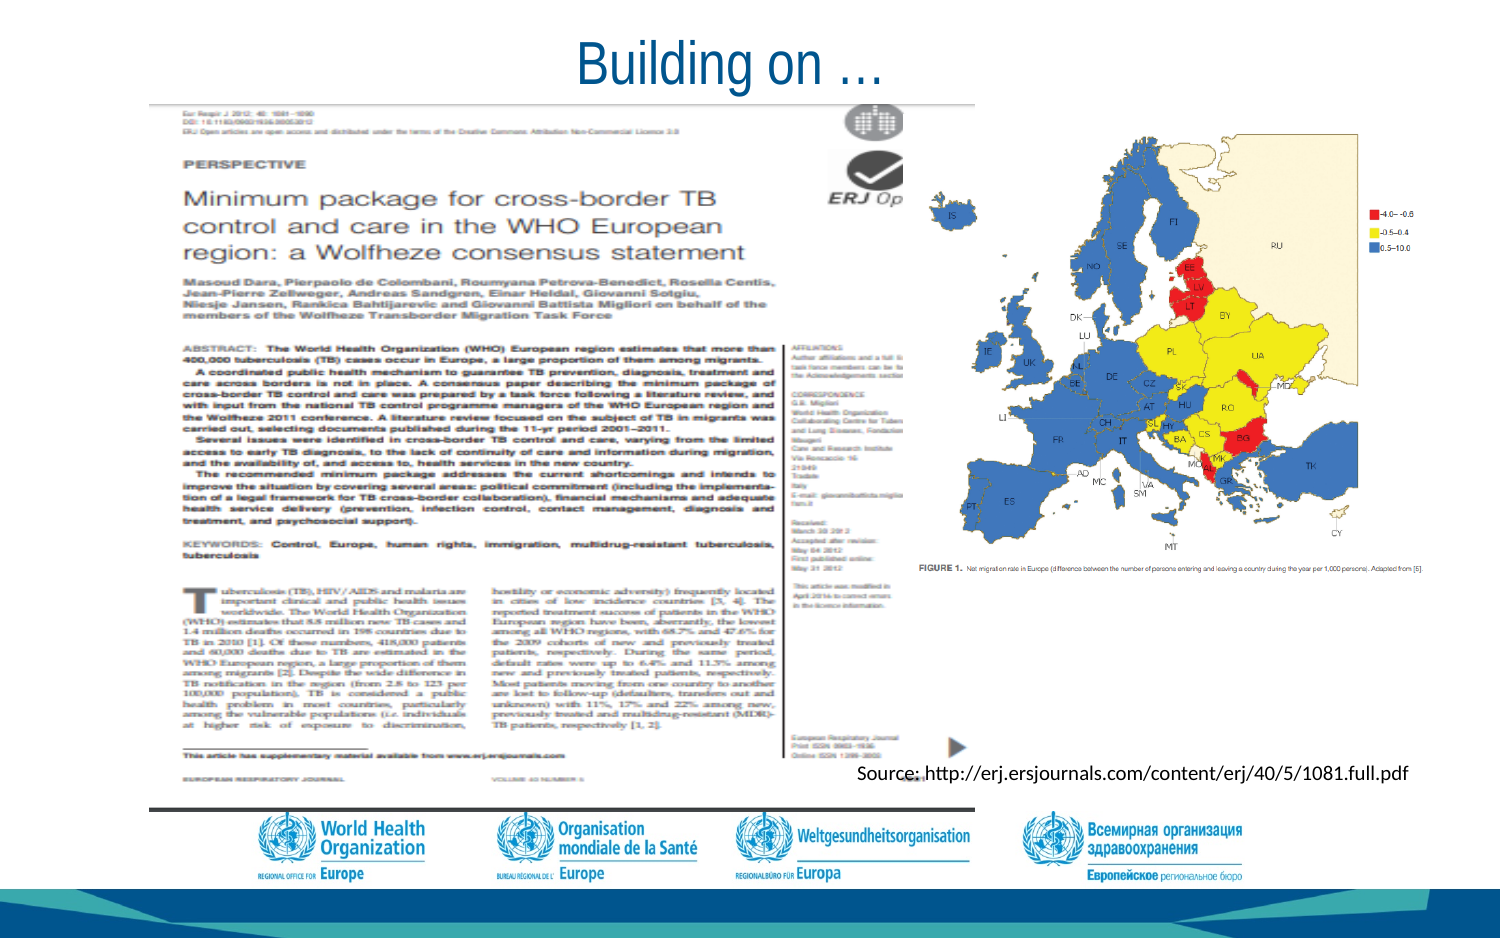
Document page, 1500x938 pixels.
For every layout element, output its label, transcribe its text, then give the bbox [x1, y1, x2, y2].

text_box Source: http://erj.ersjournals.com/content/erj/40/5/1081.full.pdf [979, 752, 1500, 792]
title Building on … [169, 15, 1295, 105]
picture [0, 104, 1500, 938]
